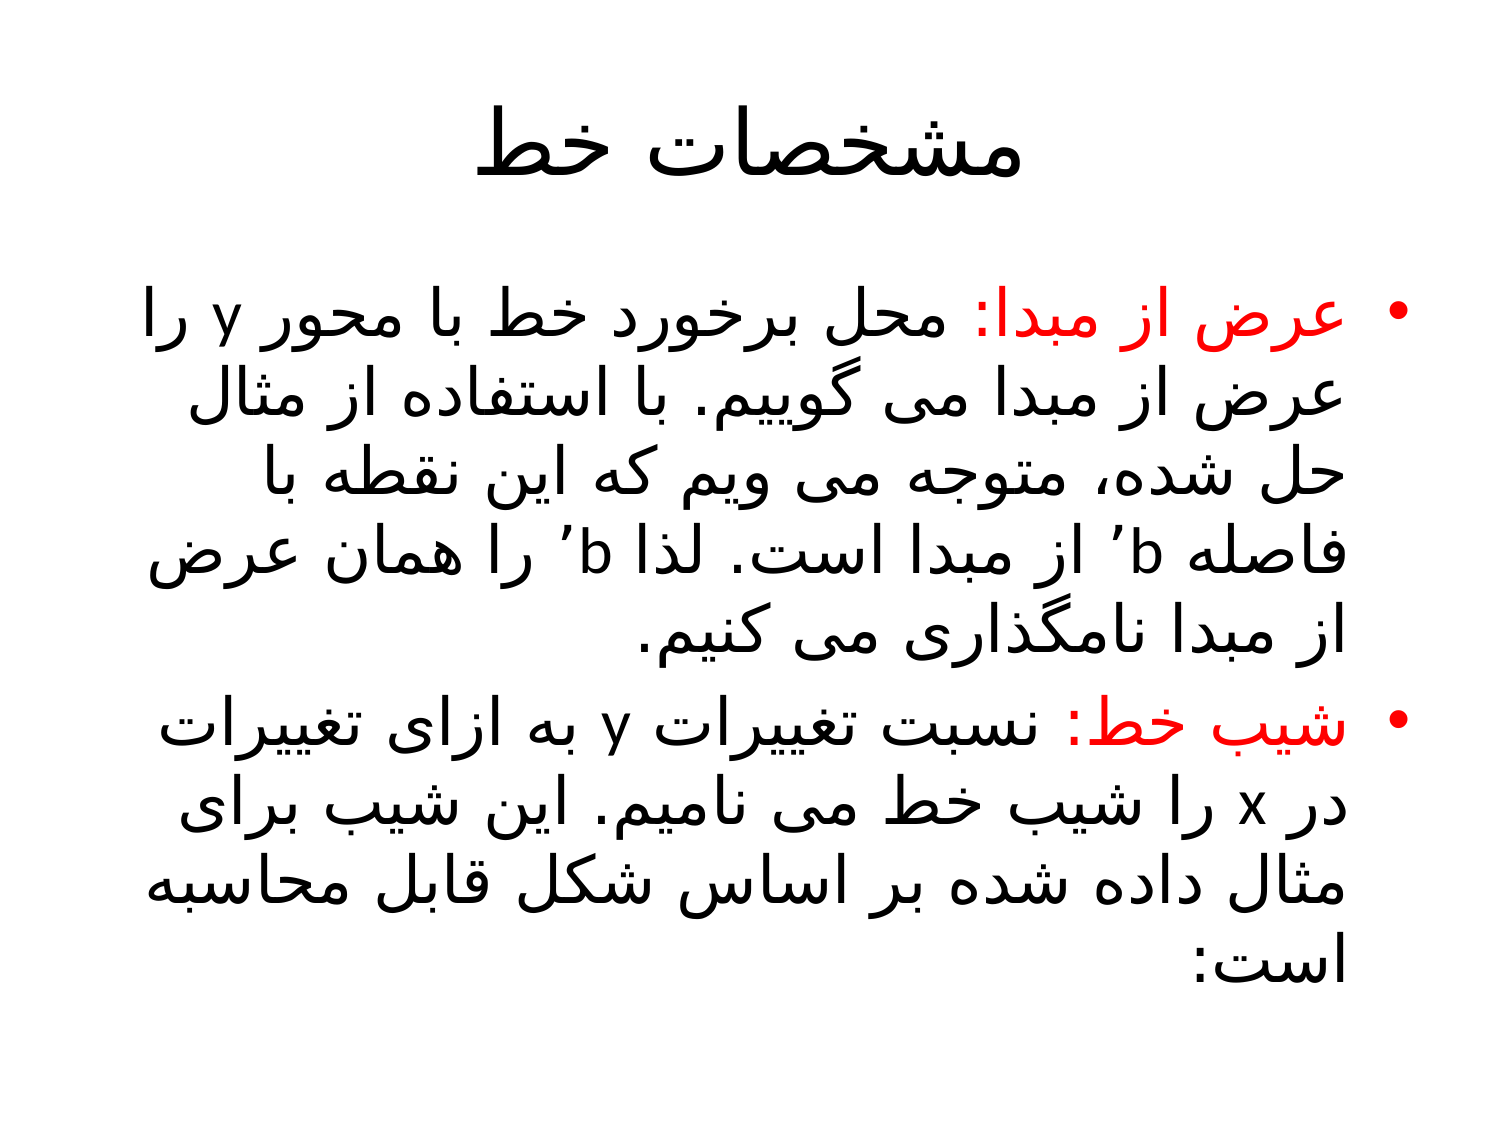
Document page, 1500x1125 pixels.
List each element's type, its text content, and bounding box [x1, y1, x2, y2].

title مشخصات خط [75, 45, 1425, 233]
